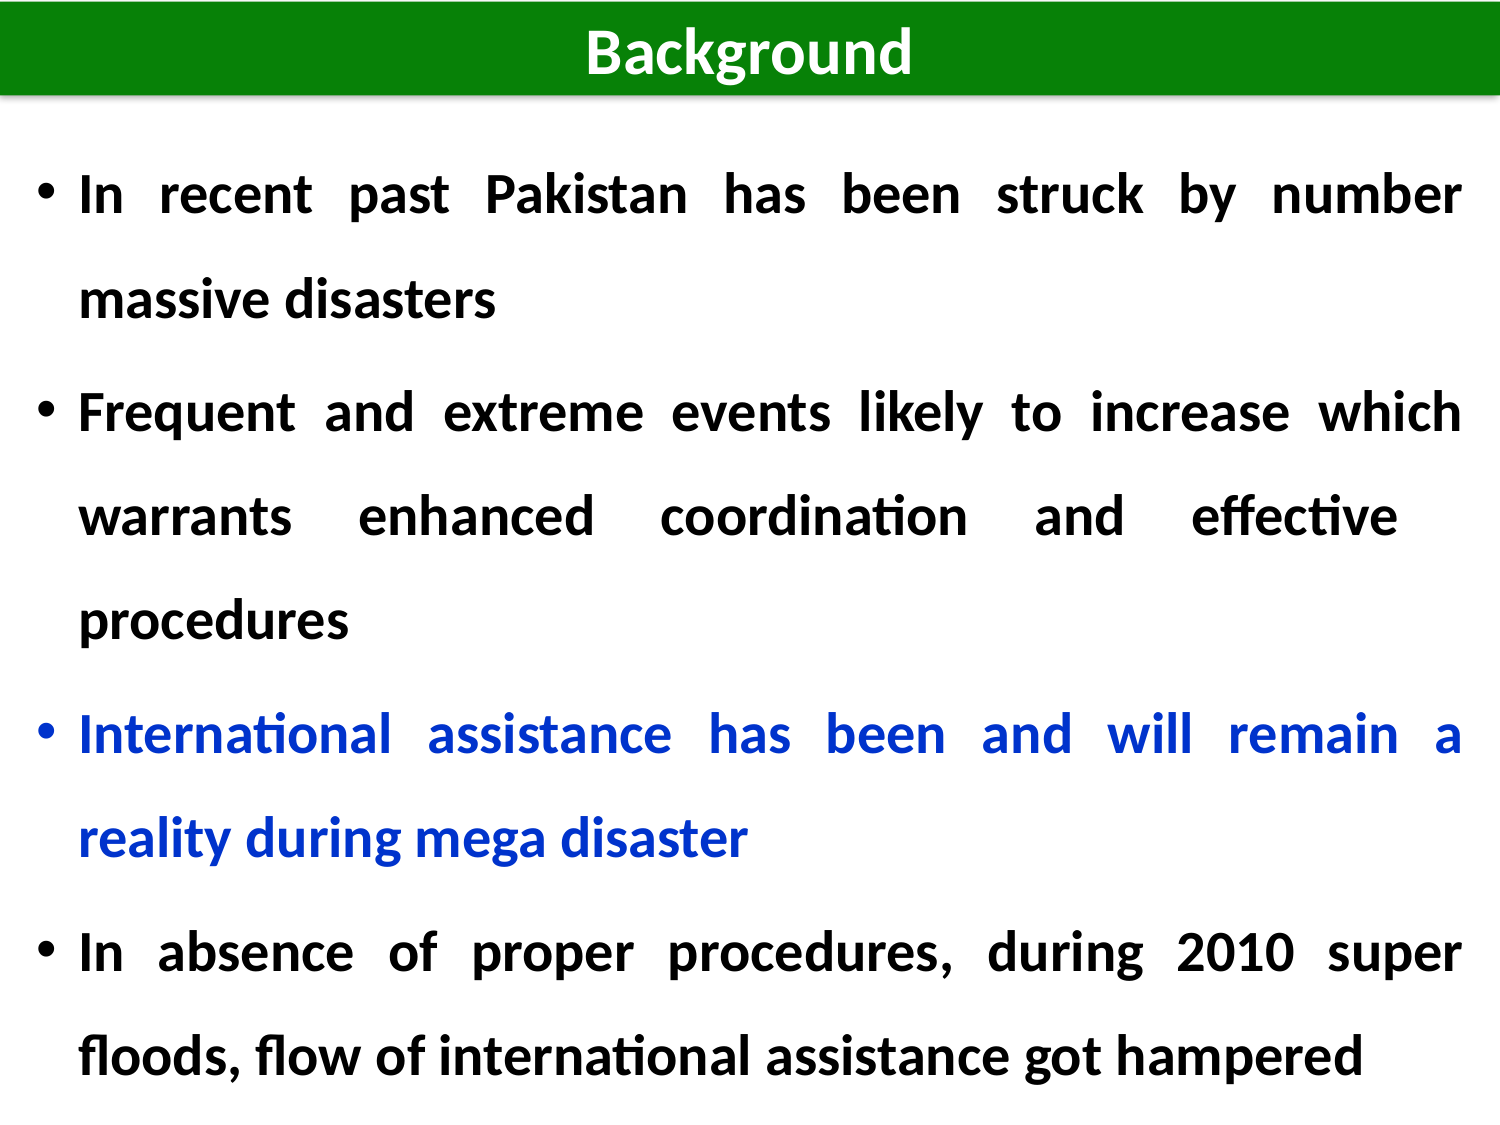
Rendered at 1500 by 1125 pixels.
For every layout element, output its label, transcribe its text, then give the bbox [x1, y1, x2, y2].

text_box Background [0, 1, 1500, 96]
text_box In recent past Pakistan has been struck by number massive disasters Frequent and extreme events likely to increase which warrants enhanced coordination and effective procedures International assistance has been and will remain a reality during mega disaster In absence of proper procedures, during 2010 super floods, flow of international assistance got hampered [21, 114, 1479, 1095]
